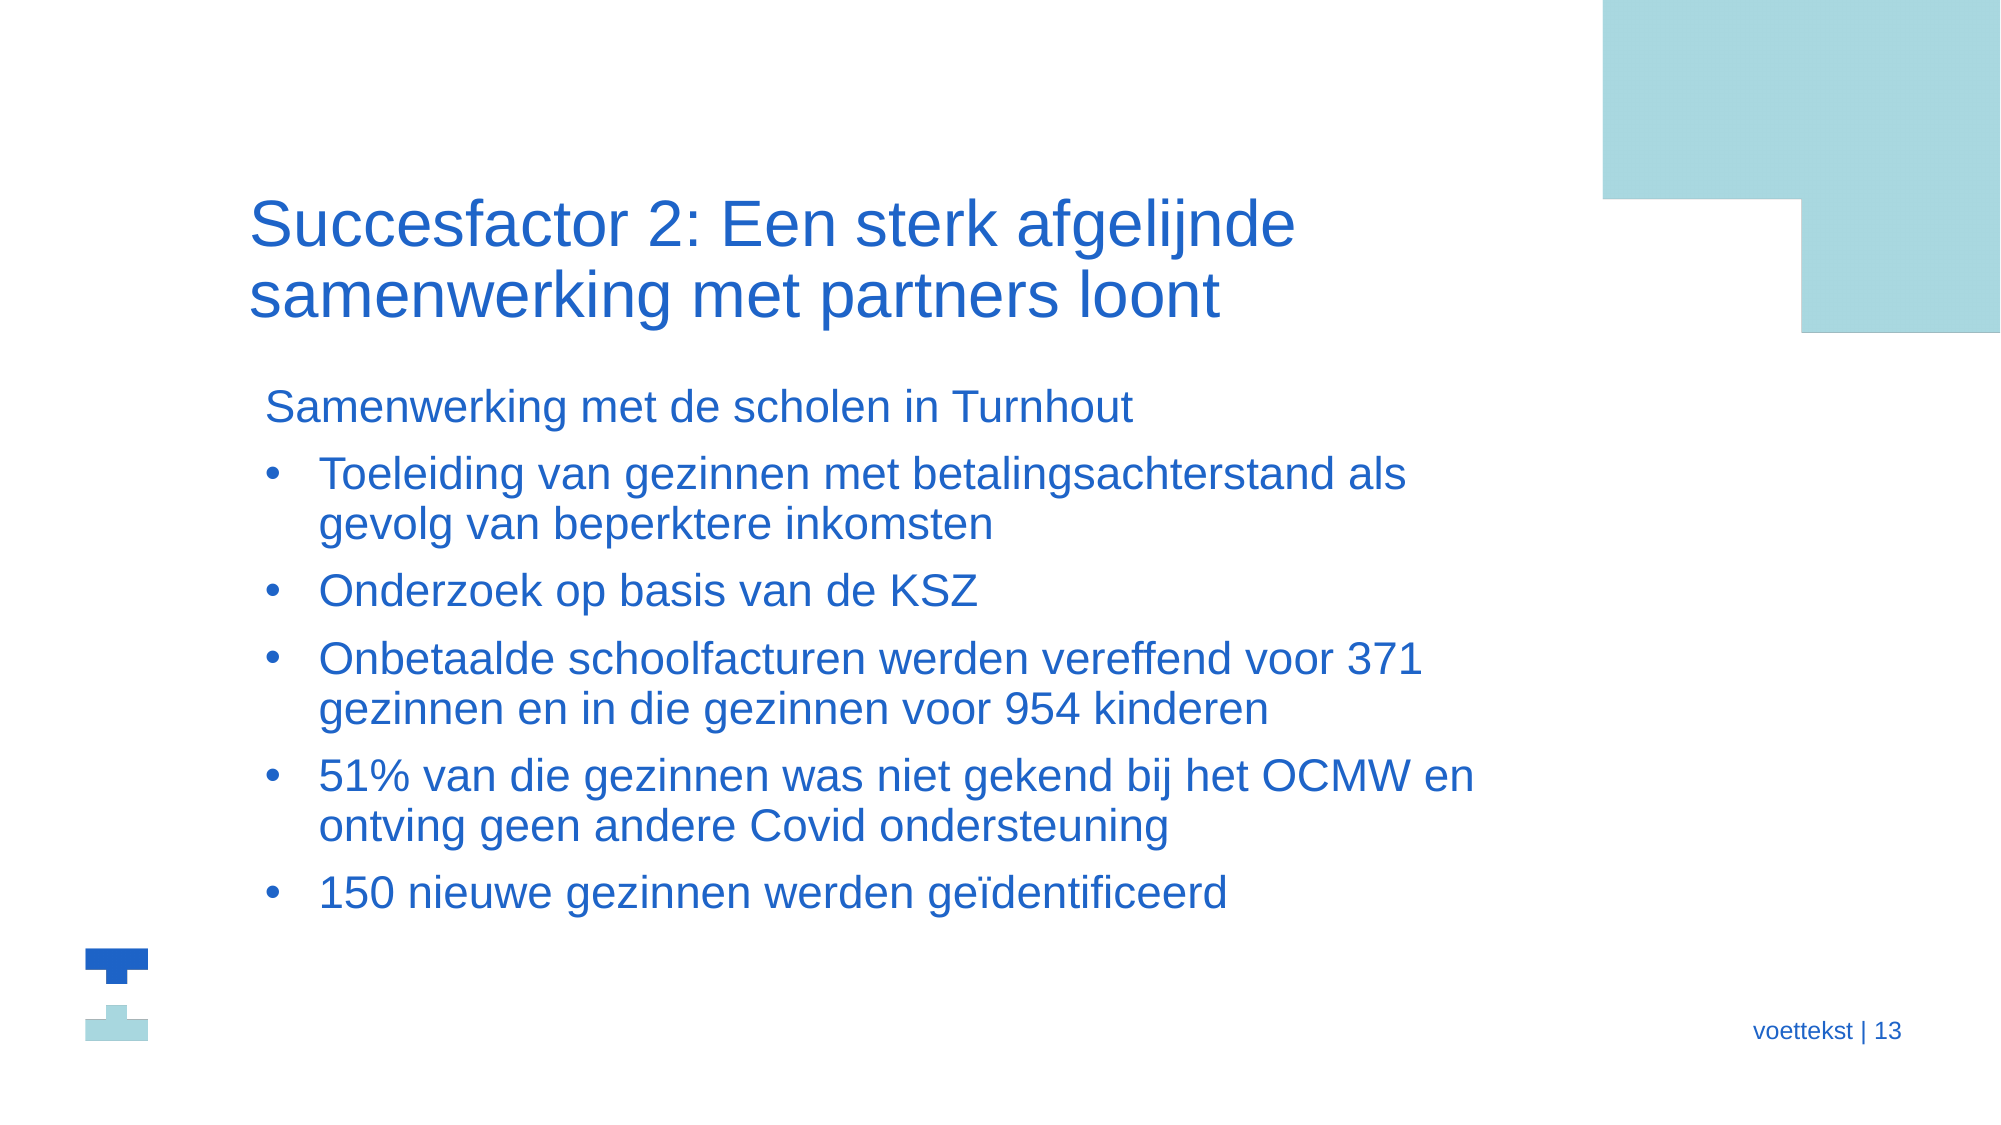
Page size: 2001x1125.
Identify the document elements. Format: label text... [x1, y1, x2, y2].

picture [1603, 0, 2001, 333]
picture [85, 1005, 148, 1041]
title Succesfactor 2: Een sterk afgelijnde samenwerking met partners loont [249, 189, 1500, 333]
list Samenwerking met de scholen in Turnhout Toeleiding van gezinnen met betalingsachterstand als gevolg van beperktere inkomsten Onderzoek op basis van de KSZ Onbetaalde schoolfacturen werden vereffend voor 371 gezinnen en in die gezinnen voor 954 kinderen 51% van die gezinnen was niet gekend bij het OCMW en ontving geen andere Covid ondersteuning 150 nieuwe gezinnen werden geïdentificeerd [249, 375, 1500, 935]
slide_number voettekst | 13 [1376, 1018, 1918, 1041]
picture [86, 949, 148, 984]
